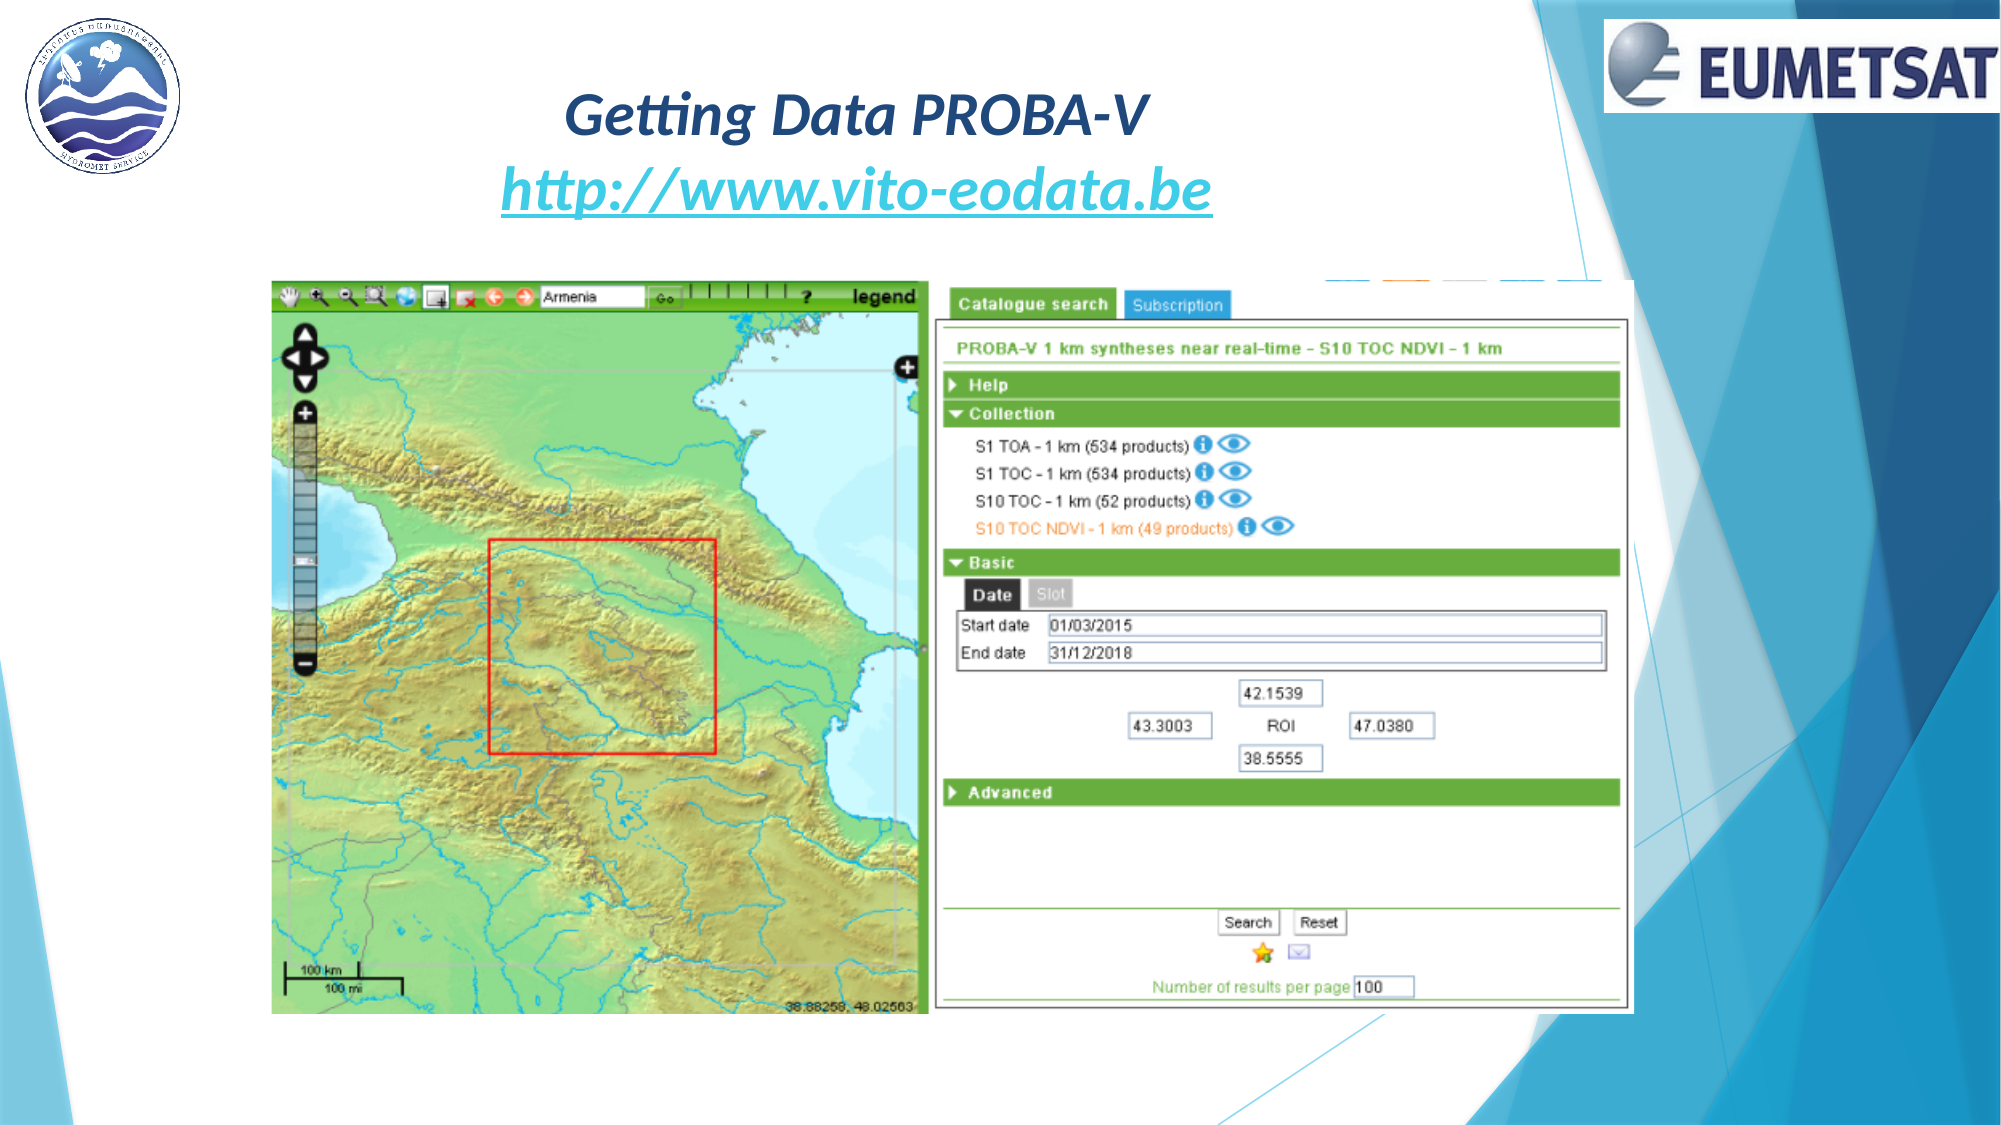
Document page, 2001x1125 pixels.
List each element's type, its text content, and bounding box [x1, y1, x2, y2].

picture [271, 279, 1635, 1014]
title Getting Data PROBA-V http://www.vito-eodata.be [151, 65, 1563, 253]
picture [24, 18, 181, 175]
picture [1603, 18, 2000, 113]
